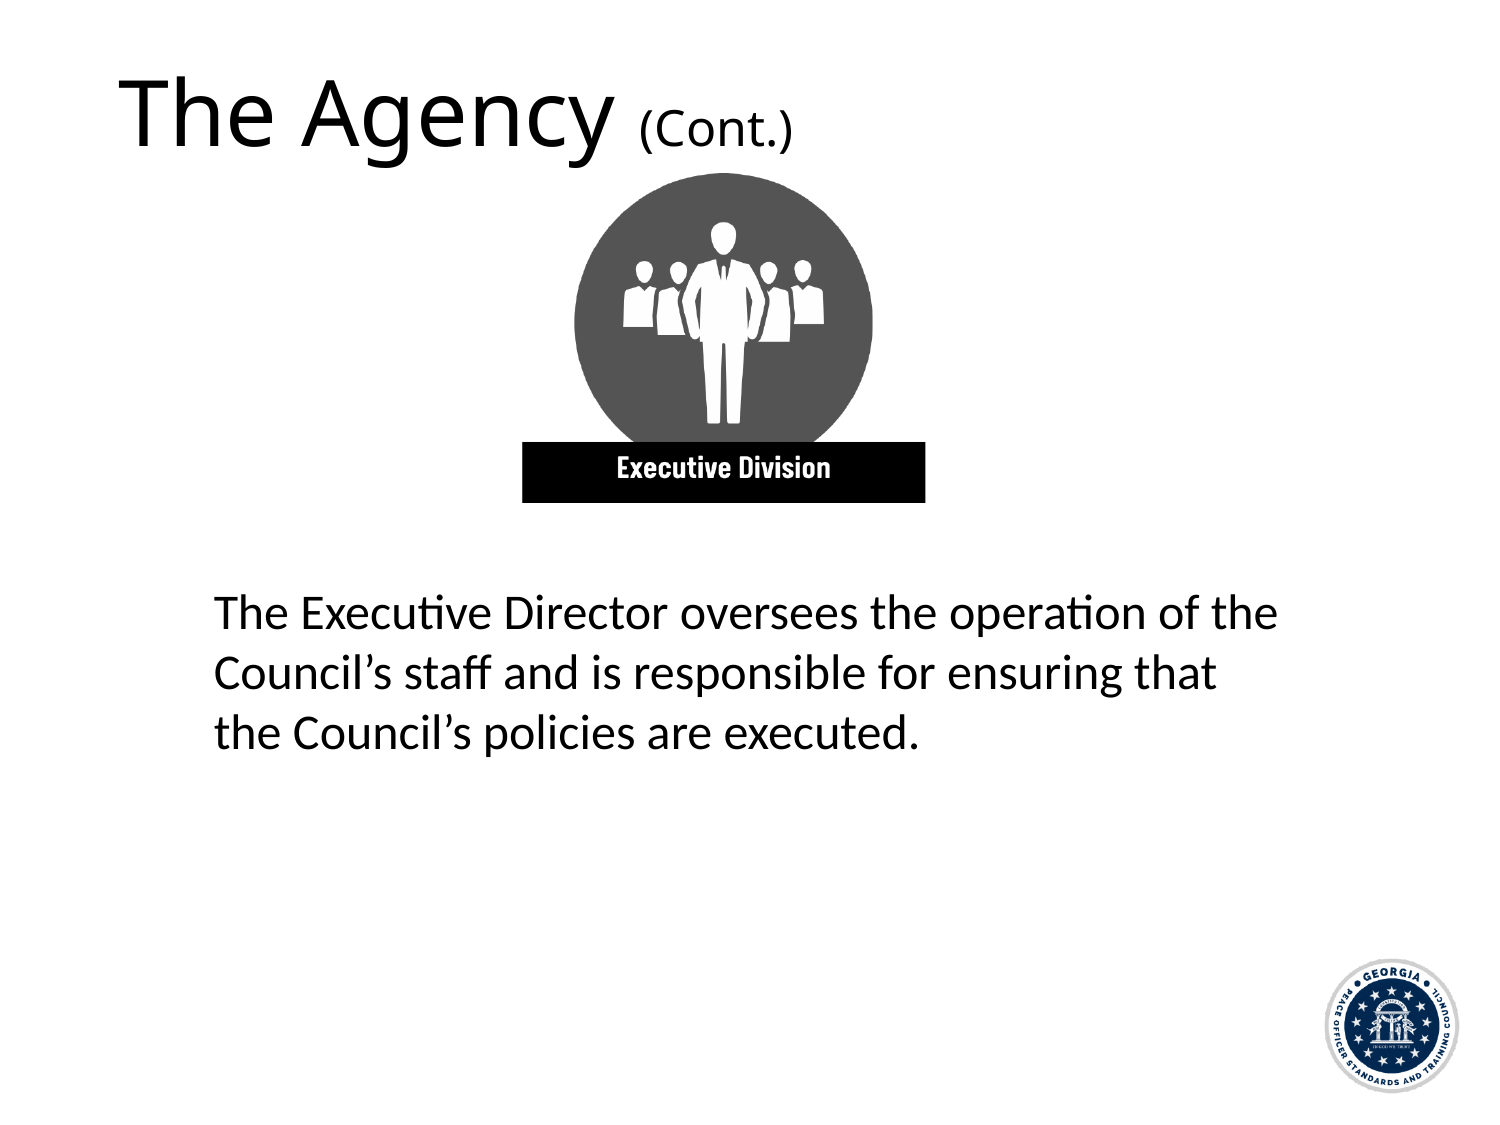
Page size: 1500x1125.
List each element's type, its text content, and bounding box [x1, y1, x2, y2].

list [504, 173, 943, 503]
picture [1317, 951, 1466, 1100]
text_box The Executive Director oversees the operation of the Council’s staff and is responsible for ensuring that the Council’s policies are executed. [198, 572, 1301, 767]
title The Agency (Cont.) [103, 59, 1397, 278]
